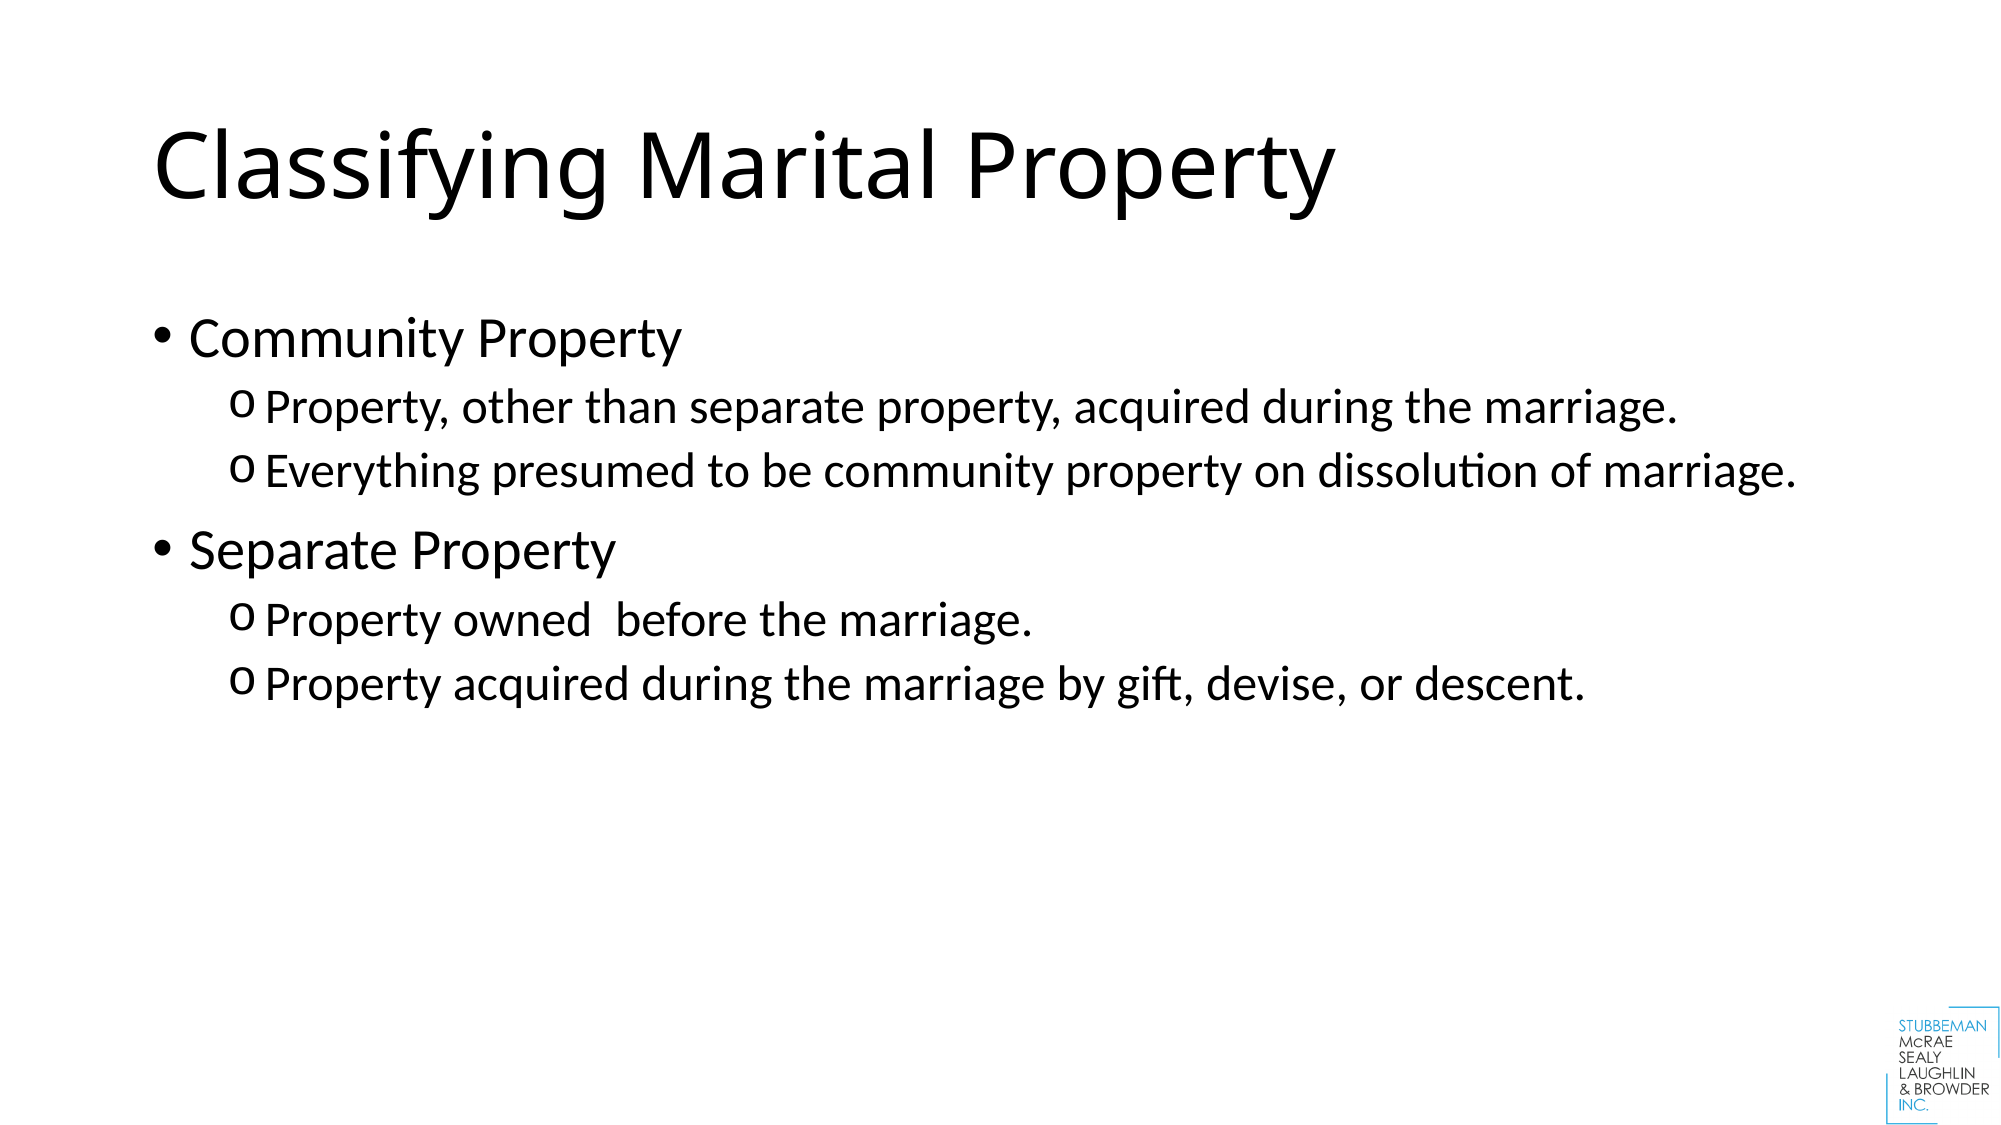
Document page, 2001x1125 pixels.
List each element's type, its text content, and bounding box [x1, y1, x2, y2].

list Community Property Property, other than separate property, acquired during the marriage. Everything presumed to be community property on dissolution of marriage. Separate Property Property owned before the marriage. Property acquired during the marriage by gift, devise, or descent. [137, 299, 1863, 1014]
picture [1885, 1006, 2000, 1125]
title Classifying Marital Property [137, 59, 1863, 278]
